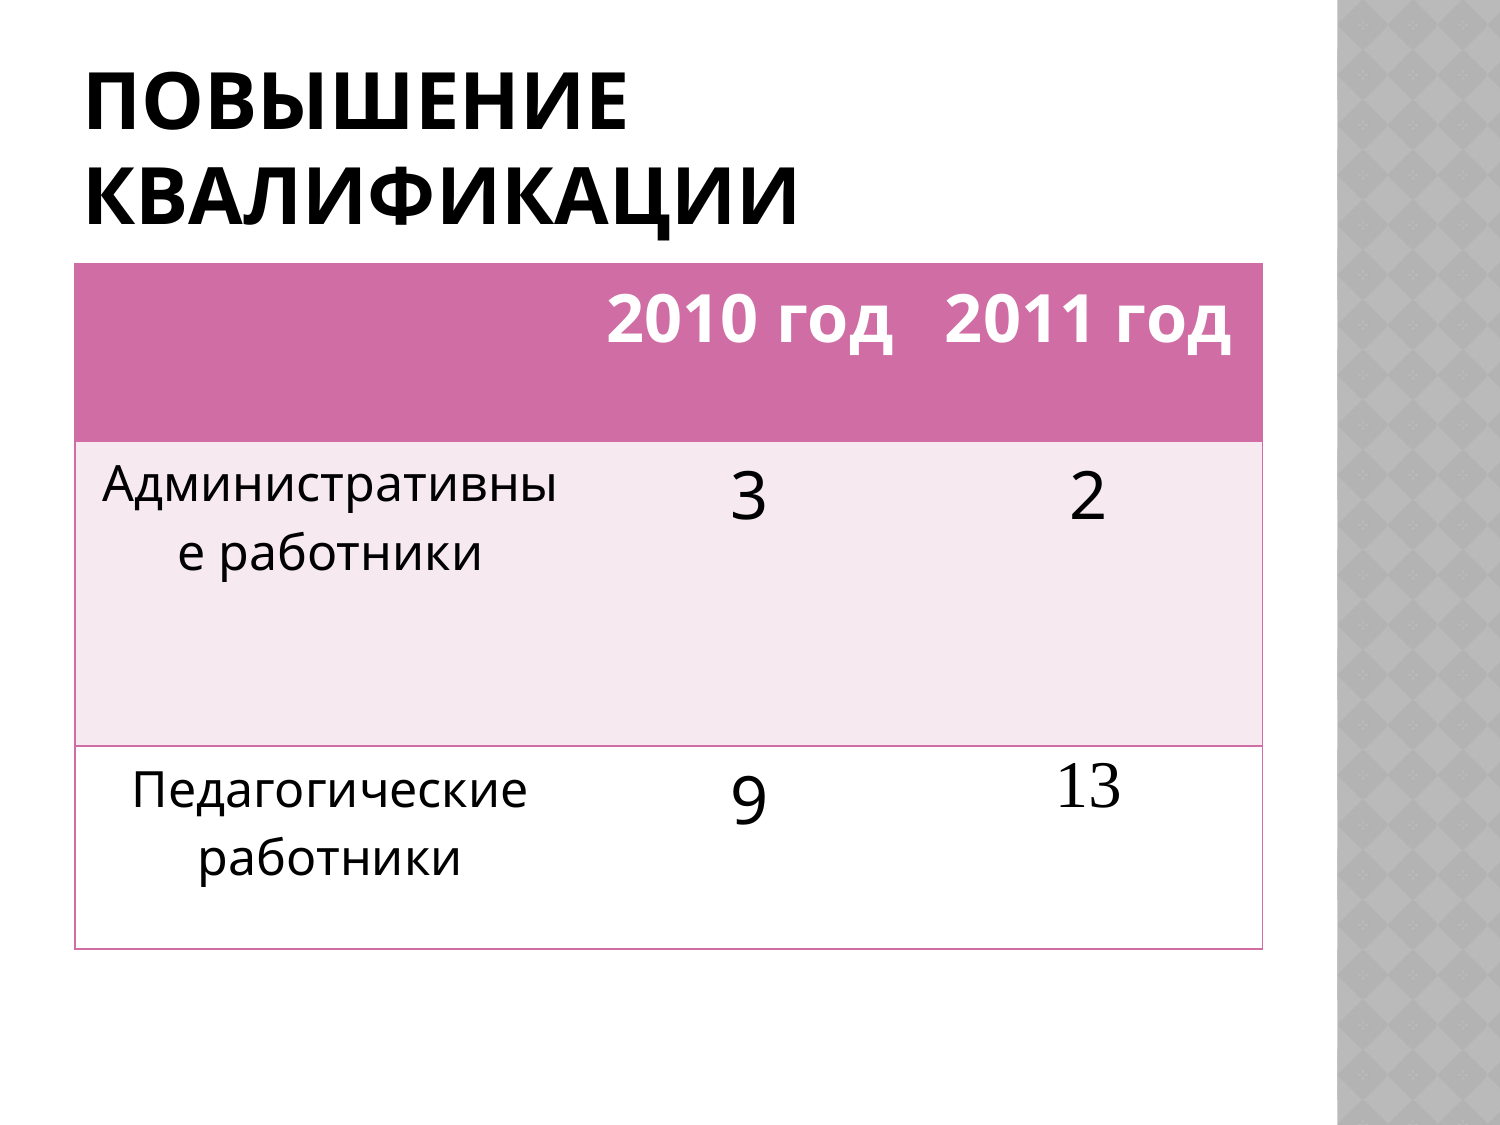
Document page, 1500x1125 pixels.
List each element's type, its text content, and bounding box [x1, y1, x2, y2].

title Повышение квалификации [75, 52, 1263, 240]
table_cell Административные работники [76, 442, 586, 745]
table_header 2011 год [914, 265, 1262, 440]
table_cell 2 [914, 442, 1262, 745]
table_cell 9 [586, 747, 914, 948]
table_header [76, 265, 586, 440]
table_cell 3 [586, 442, 914, 745]
table_header 2010 год [586, 265, 914, 440]
table_cell Педагогические работники [76, 747, 586, 948]
table_cell 13 [914, 747, 1262, 948]
